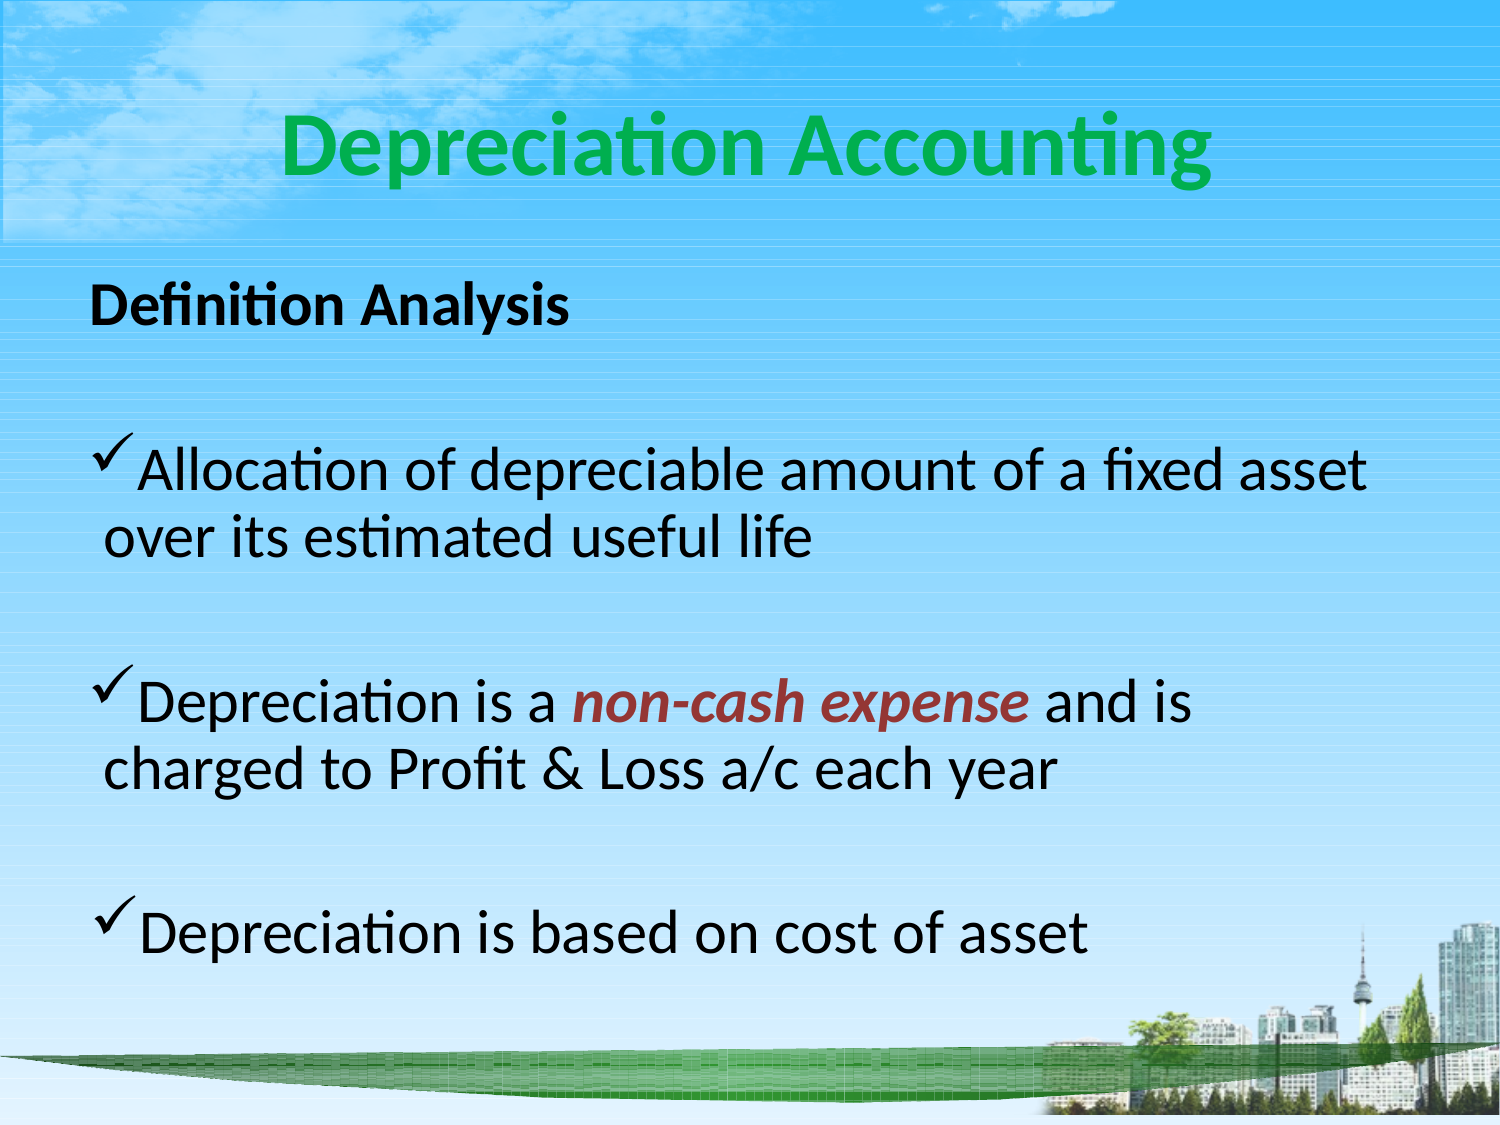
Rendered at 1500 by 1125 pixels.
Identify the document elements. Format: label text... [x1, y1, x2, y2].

title Depreciation Accounting [278, 81, 1450, 272]
picture [2, 1, 1185, 243]
picture [944, 800, 1500, 1047]
picture [944, 1044, 1500, 1115]
text_box Definition Analysis Allocation of depreciable amount of a fixed asset over its estimated useful life Depreciation is a non-cash expense and is charged to Profit & Loss a/c each year Depreciation is based on cost of asset [87, 260, 1383, 966]
